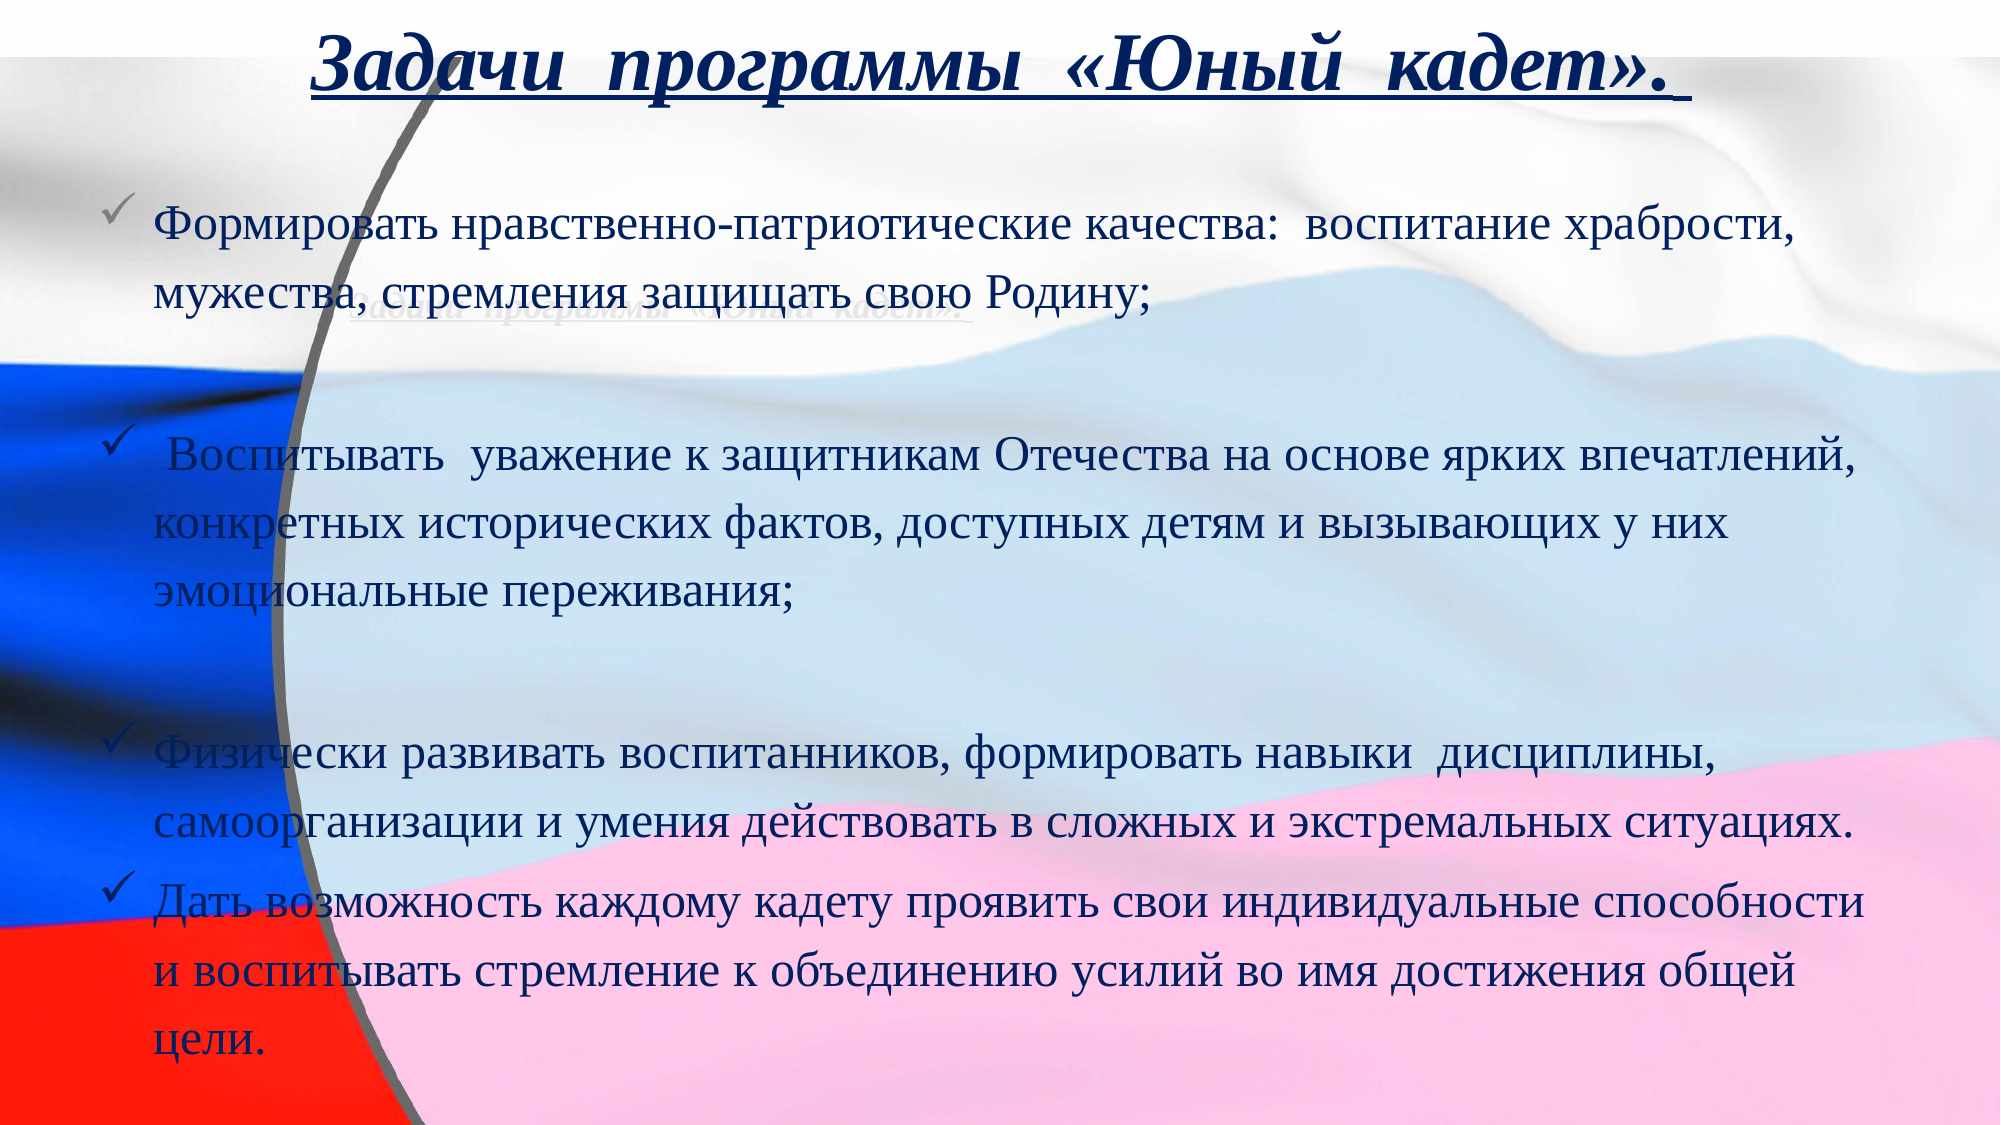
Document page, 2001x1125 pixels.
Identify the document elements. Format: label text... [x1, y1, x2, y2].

picture [0, 57, 2000, 1125]
text_box Задачи программы «Юный кадет». [127, 0, 1875, 57]
